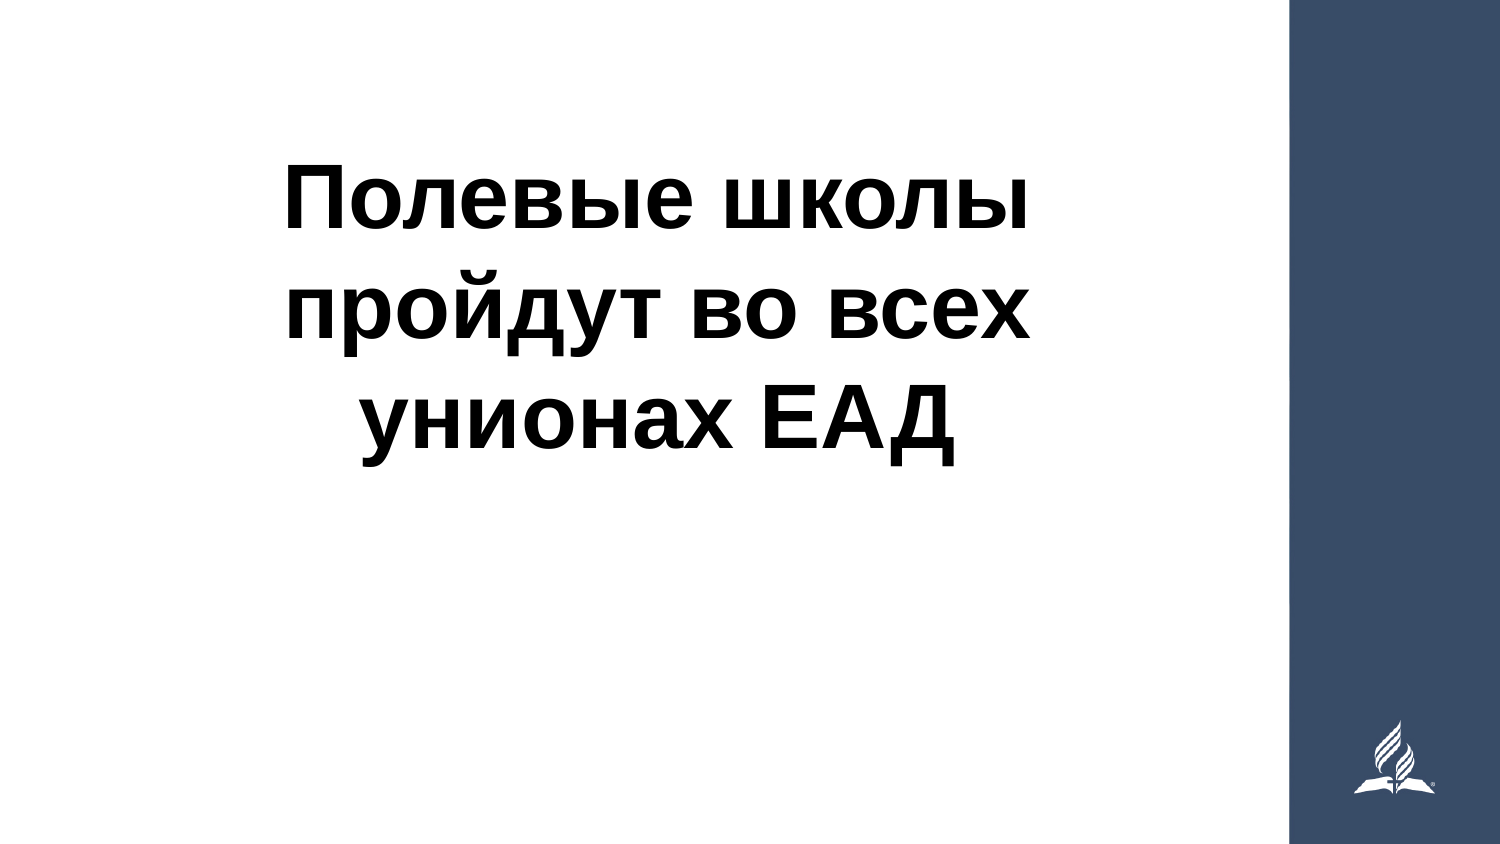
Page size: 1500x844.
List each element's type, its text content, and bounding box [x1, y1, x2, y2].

picture [1289, 0, 1500, 844]
title Полевые школы пройдут во всех унионах ЕАД [102, 44, 1213, 560]
